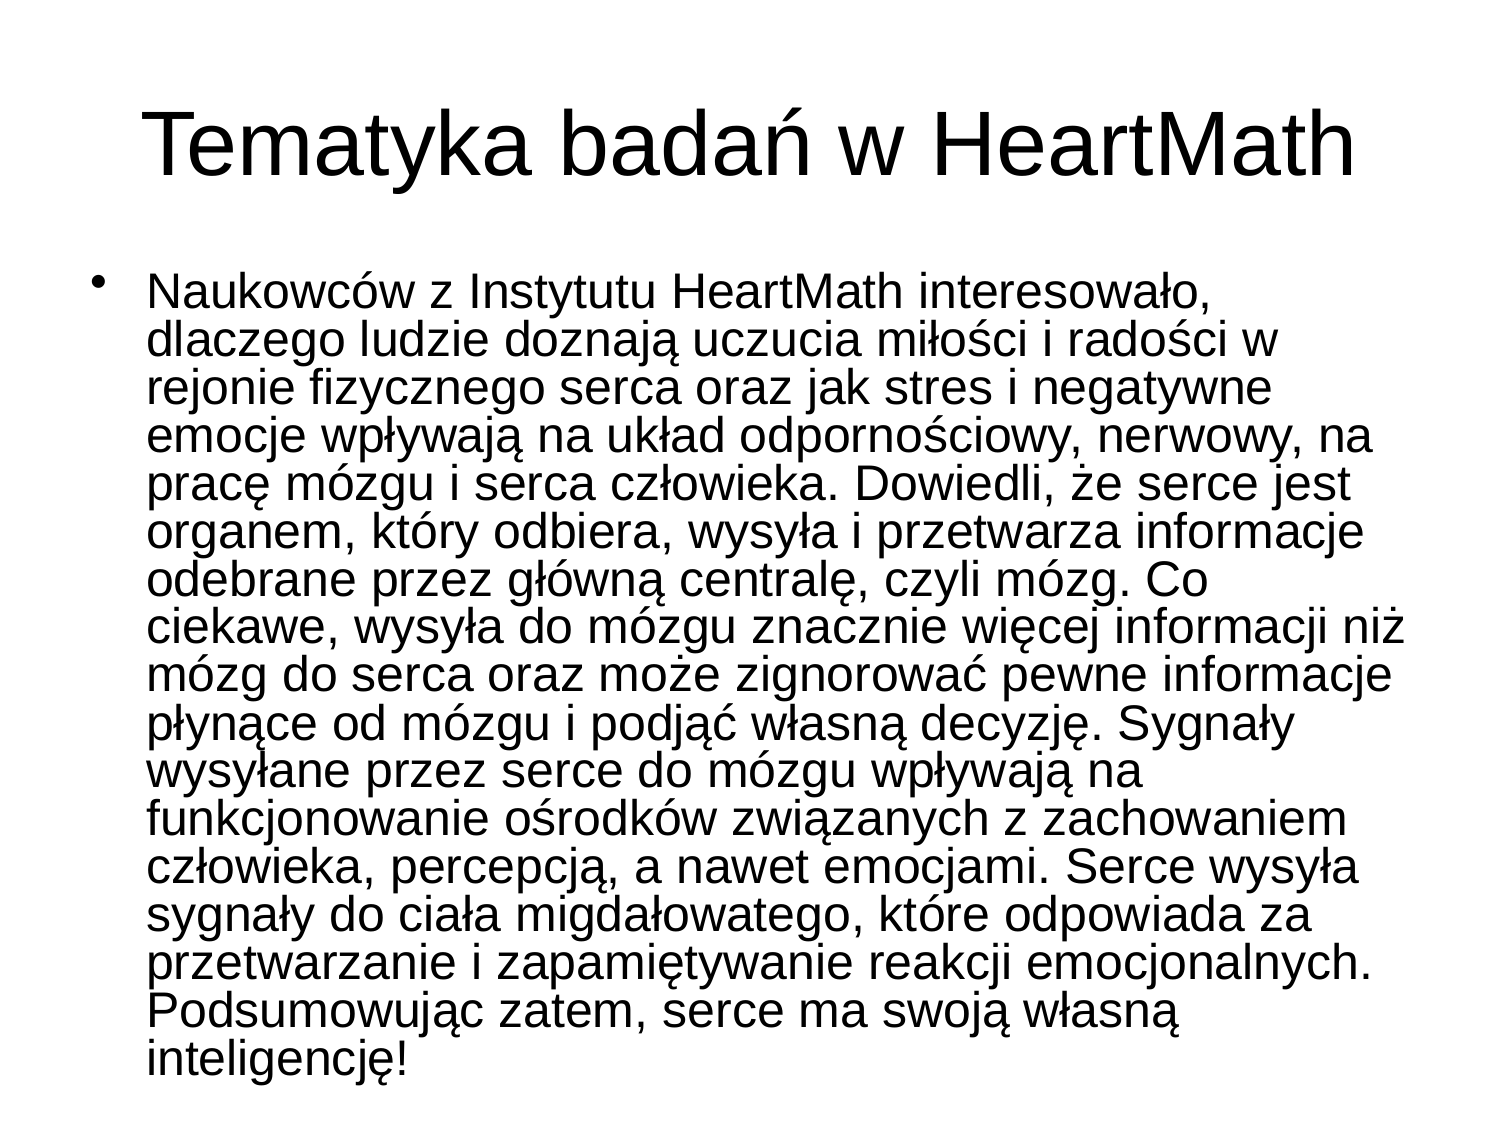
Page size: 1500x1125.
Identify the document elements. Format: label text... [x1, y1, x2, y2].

list Naukowców z Instytutu HeartMath interesowało, dlaczego ludzie doznają uczucia miłości i radości w rejonie fizycznego serca oraz jak stres i negatywne emocje wpływają na układ odpornościowy, nerwowy, na pracę mózgu i serca człowieka. Dowiedli, że serce jest organem, który odbiera, wysyła i przetwarza informacje odebrane przez główną centralę, czyli mózg. Co ciekawe, wysyła do mózgu znacznie więcej informacji niż mózg do serca oraz może zignorować pewne informacje płynące od mózgu i podjąć własną decyzję. Sygnały wysyłane przez serce do mózgu wpływają na funkcjonowanie ośrodków związanych z zachowaniem człowieka, percepcją, a nawet emocjami. Serce wysyła sygnały do ciała migdałowatego, które odpowiada za przetwarzanie i zapamiętywanie reakcji emocjonalnych. Podsumowując zatem, serce ma swoją własną inteligencję! [74, 262, 1426, 1006]
title Tematyka badań w HeartMath [74, 44, 1426, 233]
